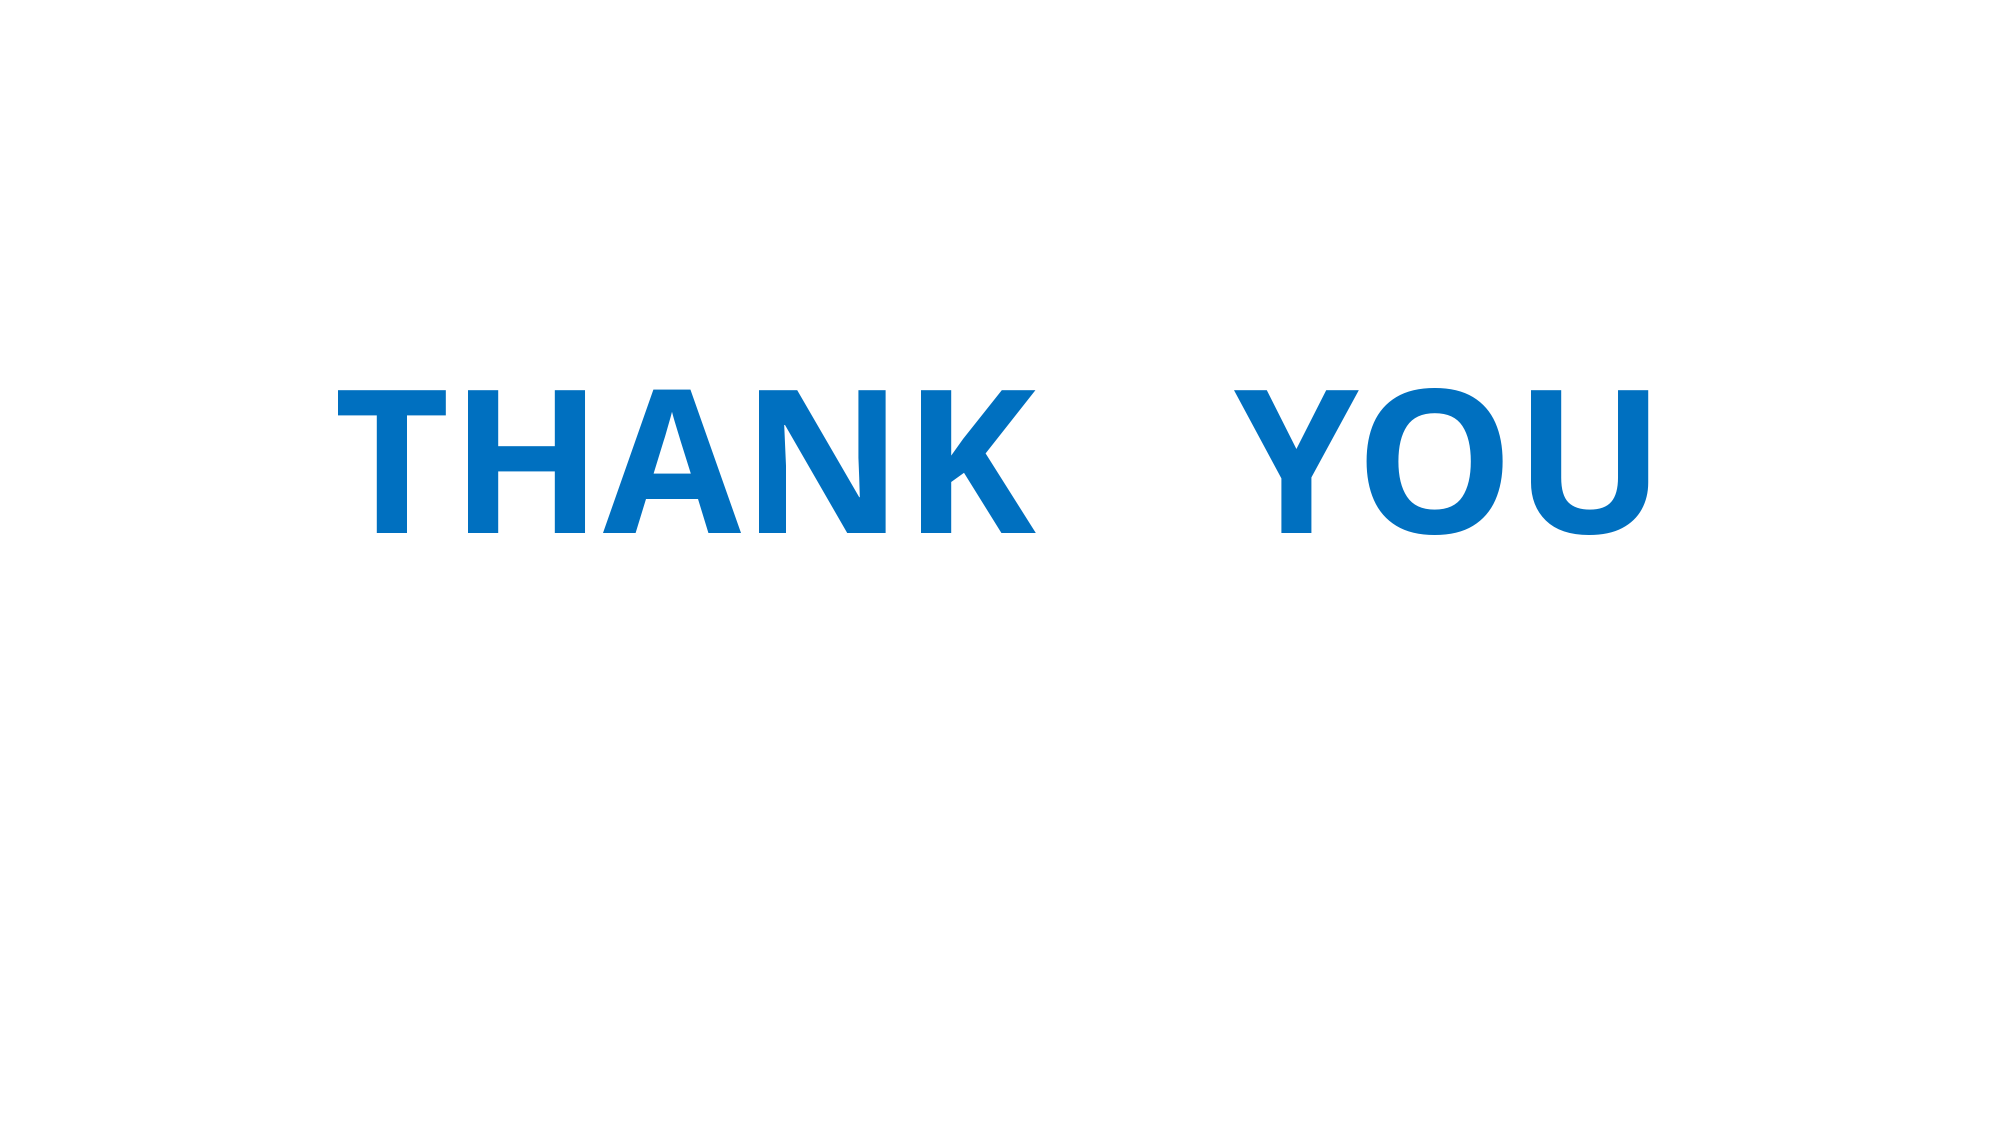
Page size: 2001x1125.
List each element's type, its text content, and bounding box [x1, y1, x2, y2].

list THANK YOU [137, 92, 1863, 1014]
